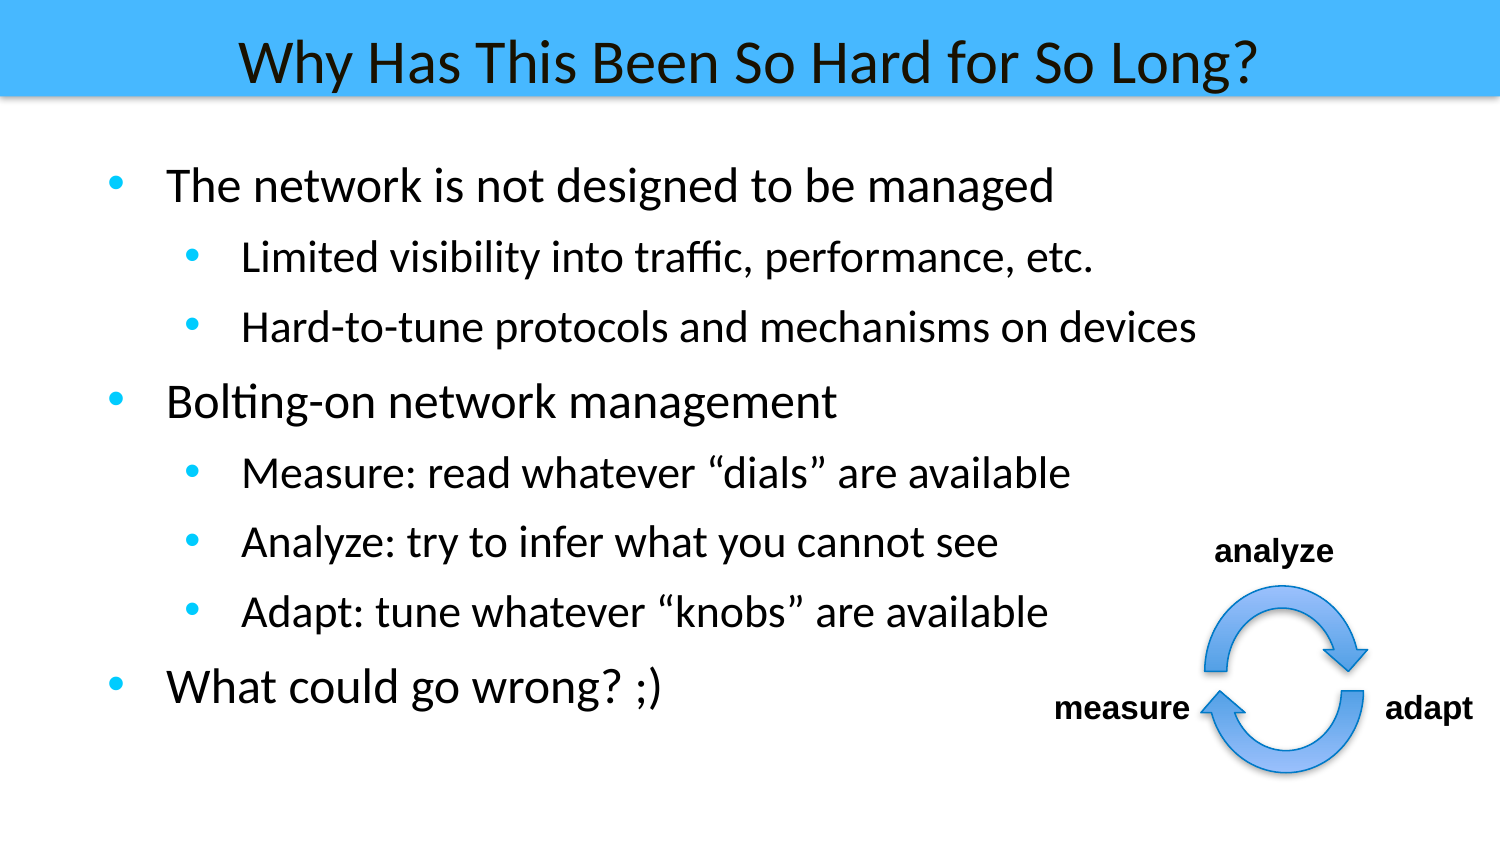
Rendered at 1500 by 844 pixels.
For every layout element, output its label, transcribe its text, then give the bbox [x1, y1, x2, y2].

title Why Has This Been So Hard for So Long? [91, 0, 1409, 97]
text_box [1193, 574, 1375, 785]
text_box adapt [1379, 679, 1489, 734]
text_box measure [1039, 679, 1188, 734]
list The network is not designed to be managed Limited visibility into traffic, performance, etc. Hard-to-tune protocols and mechanisms on devices Bolting-on network management Measure: read whatever “dials” are available Analyze: try to infer what you cannot see Adapt: tune whatever “knobs” are available What could go wrong? ;) [91, 144, 1409, 784]
text_box analyze [1199, 521, 1350, 573]
